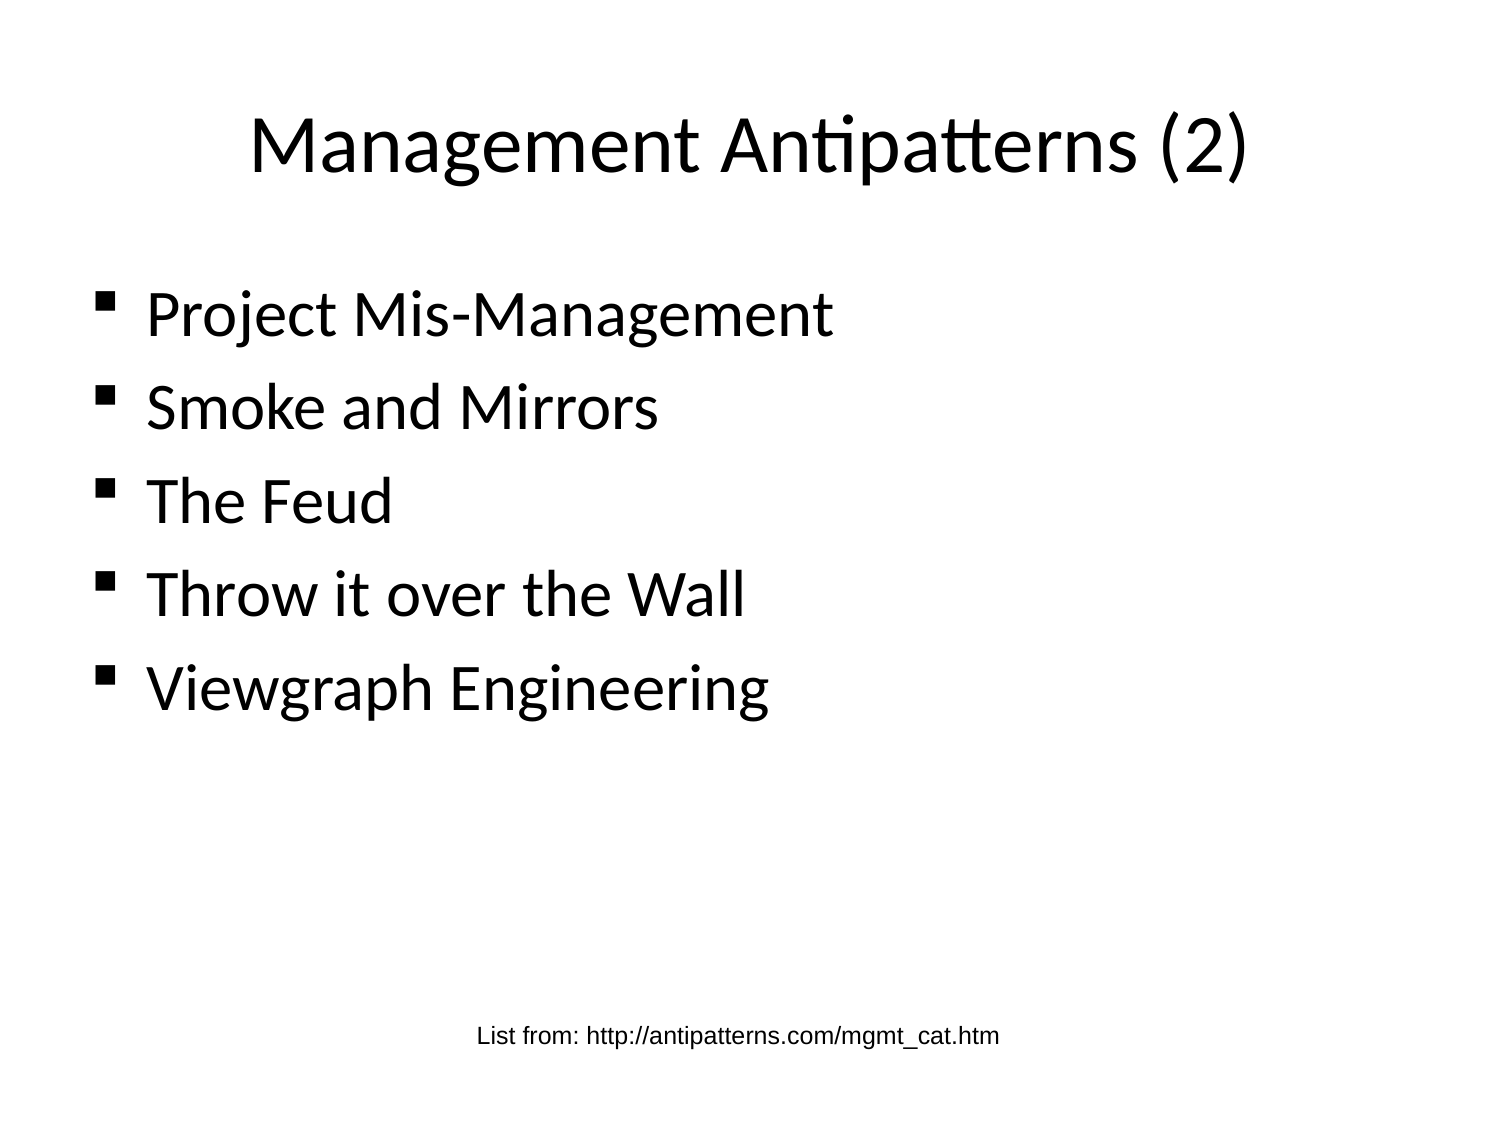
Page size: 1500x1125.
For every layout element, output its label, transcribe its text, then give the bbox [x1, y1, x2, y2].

text_box List from: http://antipatterns.com/mgmt_cat.htm [461, 1012, 1016, 1058]
title Management Antipatterns (2) [75, 45, 1425, 233]
list Project Mis-Management Smoke and Mirrors The Feud Throw it over the Wall Viewgraph Engineering [75, 262, 1425, 1005]
